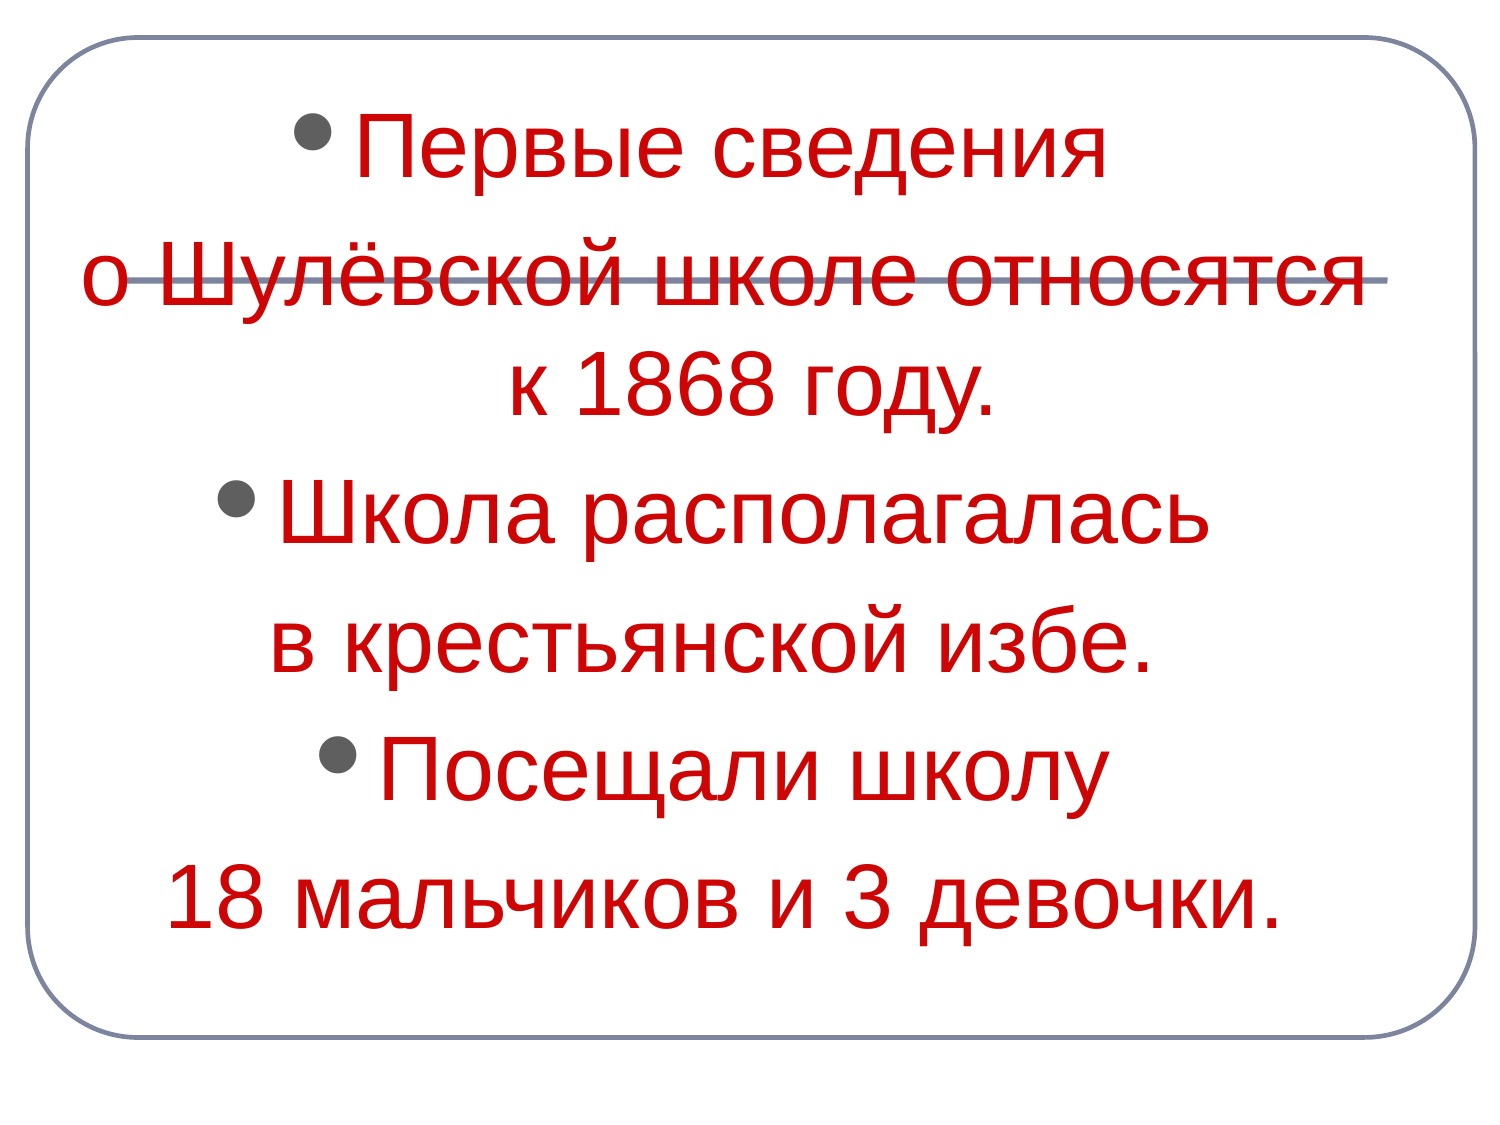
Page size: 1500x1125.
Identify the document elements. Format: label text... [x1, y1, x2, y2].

list Первые сведения о Шулёвской школе относятся к 1868 году. Школа располагалась в крестьянской избе. Посещали школу 18 мальчиков и 3 девочки. [64, 77, 1387, 1012]
